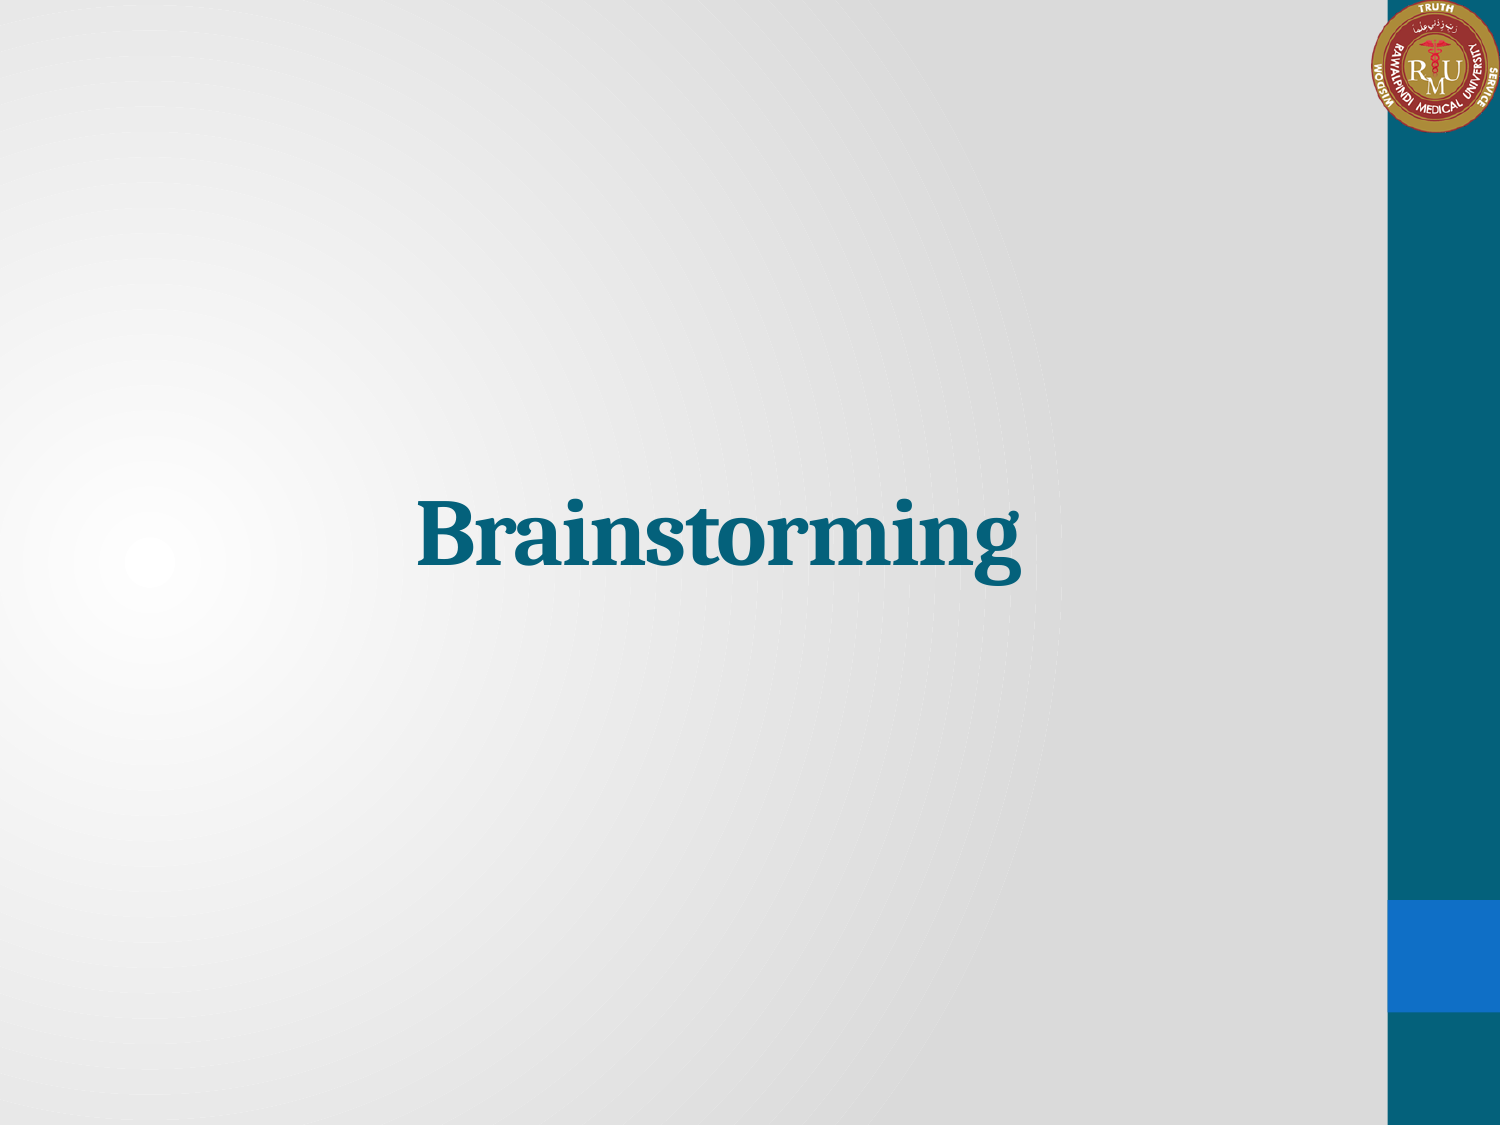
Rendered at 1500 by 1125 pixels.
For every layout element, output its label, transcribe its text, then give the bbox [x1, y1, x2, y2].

picture [1370, 0, 1500, 133]
title Brainstorming [93, 433, 1344, 622]
